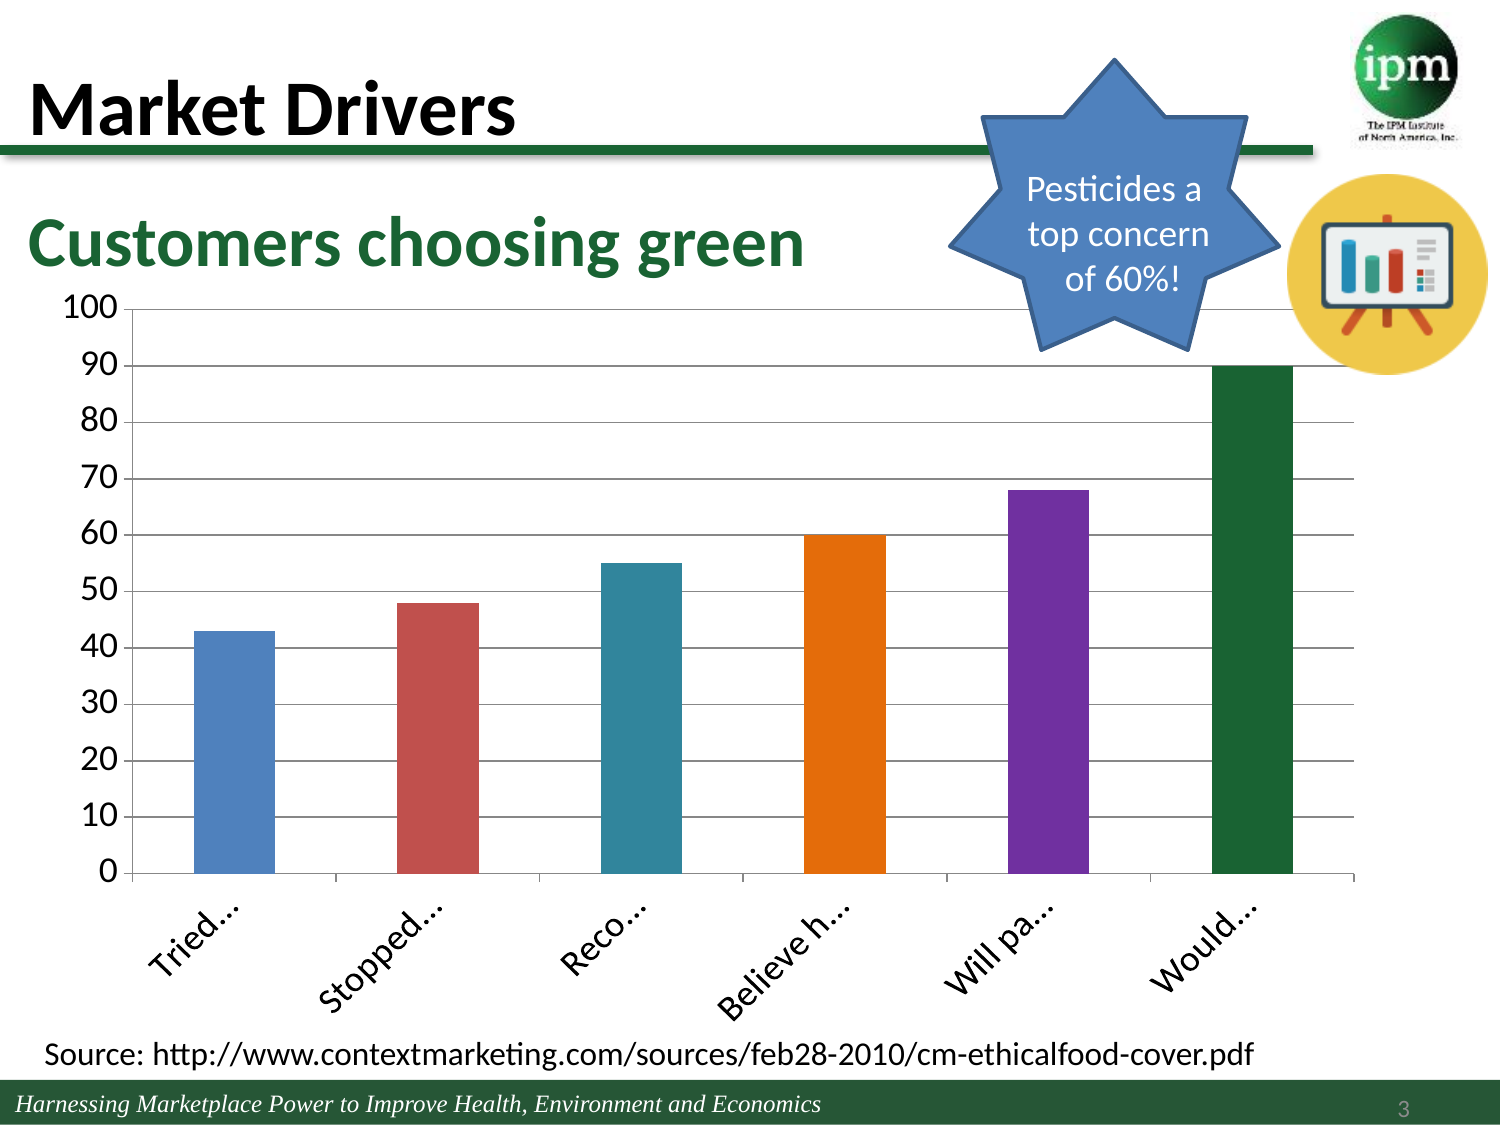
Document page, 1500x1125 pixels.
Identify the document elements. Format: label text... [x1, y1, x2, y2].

text_box Pesticides a top concern of 60%! [1011, 156, 1227, 285]
text_box [947, 57, 1282, 276]
chart [37, 287, 1388, 1031]
title Customers choosing green [13, 187, 1011, 289]
picture [1287, 174, 1488, 376]
slide_number 3 [1074, 1077, 1425, 1125]
text_box Market Drivers [13, 59, 1081, 161]
picture [1350, 12, 1464, 150]
text_box Source: http://www.contextmarketing.com/sources/feb28-2010/cm-ethicalfood-cover.pdf [29, 1024, 1271, 1080]
